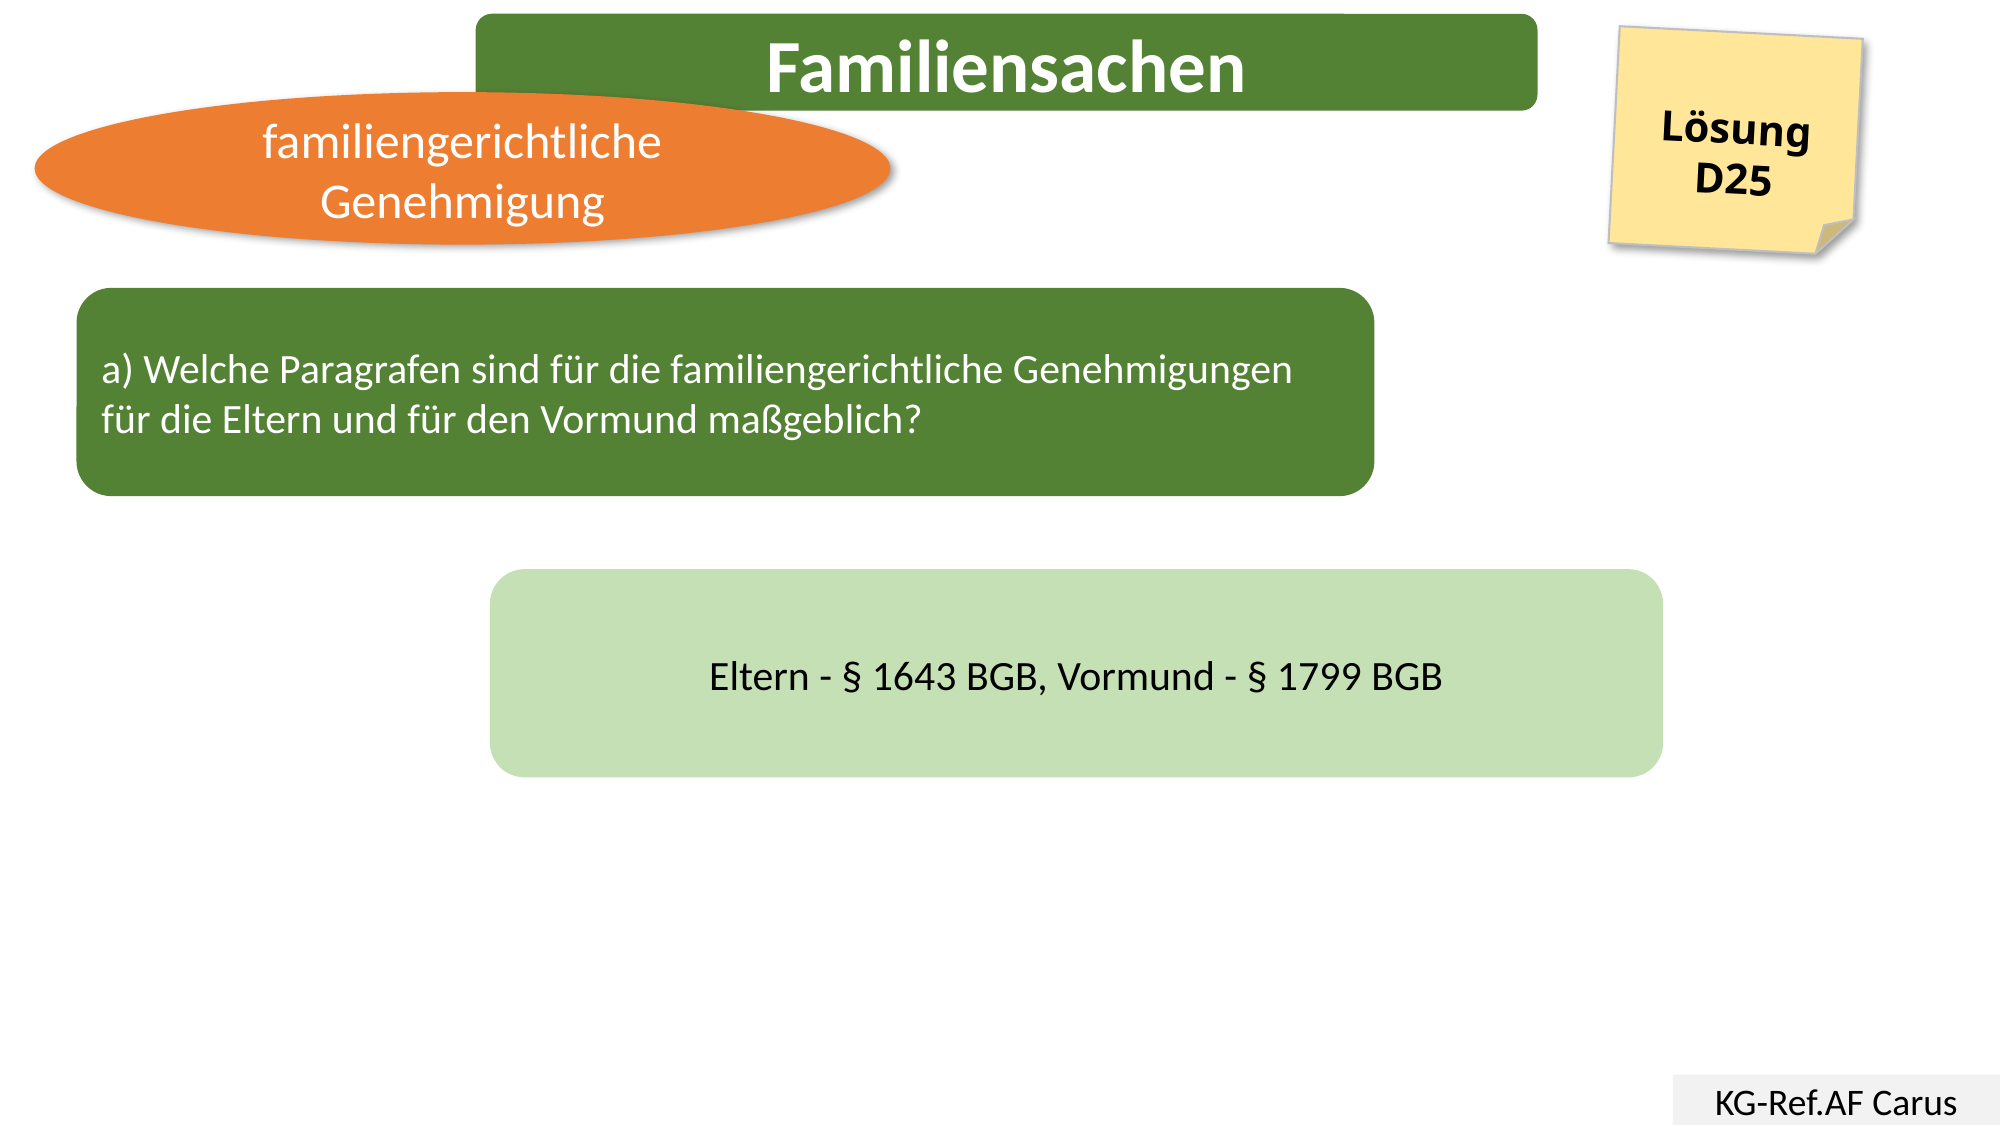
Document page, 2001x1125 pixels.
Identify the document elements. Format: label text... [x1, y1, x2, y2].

text_box Eltern - § 1643 BGB, Vormund - § 1799 BGB [488, 568, 1665, 779]
text_box Familiensachen [474, 12, 1539, 112]
text_box a) Welche Paragrafen sind für die familiengerichtliche Genehmigungen für die Eltern und für den Vormund maßgeblich? [75, 286, 1376, 498]
text_box familiengerichtliche Genehmigung [33, 91, 892, 246]
text_box Lösung D25 [1607, 25, 1864, 255]
text_box KG-Ref.AF Carus [1672, 1074, 2000, 1125]
